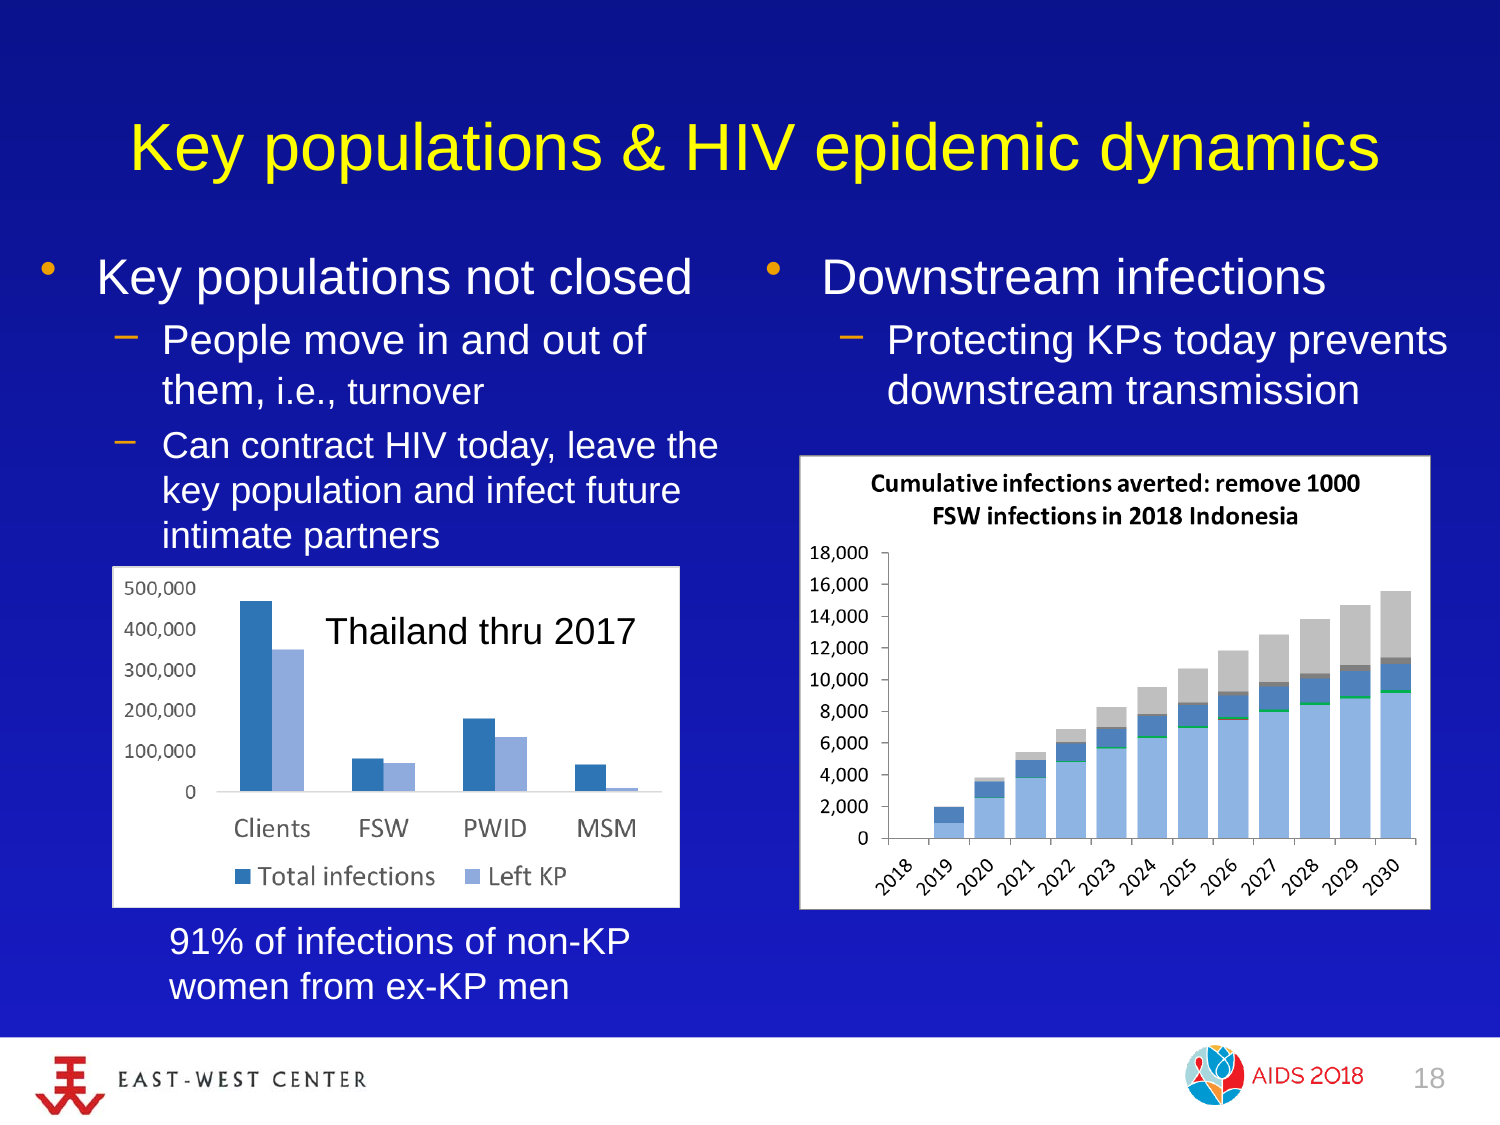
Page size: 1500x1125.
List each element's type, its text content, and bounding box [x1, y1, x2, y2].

picture [23, 1048, 374, 1117]
slide_number 18 [1185, 1046, 1461, 1107]
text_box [112, 566, 680, 909]
list Key populations not closed People move in and out of them, i.e., turnover Can contract HIV today, leave the key population and infect future intimate partners [24, 237, 749, 980]
text_box Downstream infections Protecting KPs today prevents downstream transmission [749, 237, 1500, 980]
picture [799, 455, 1431, 911]
text_box 91% of infections of non-KP women from ex-KP men [154, 918, 656, 1015]
title Key populations & HIV epidemic dynamics [80, 50, 1431, 237]
